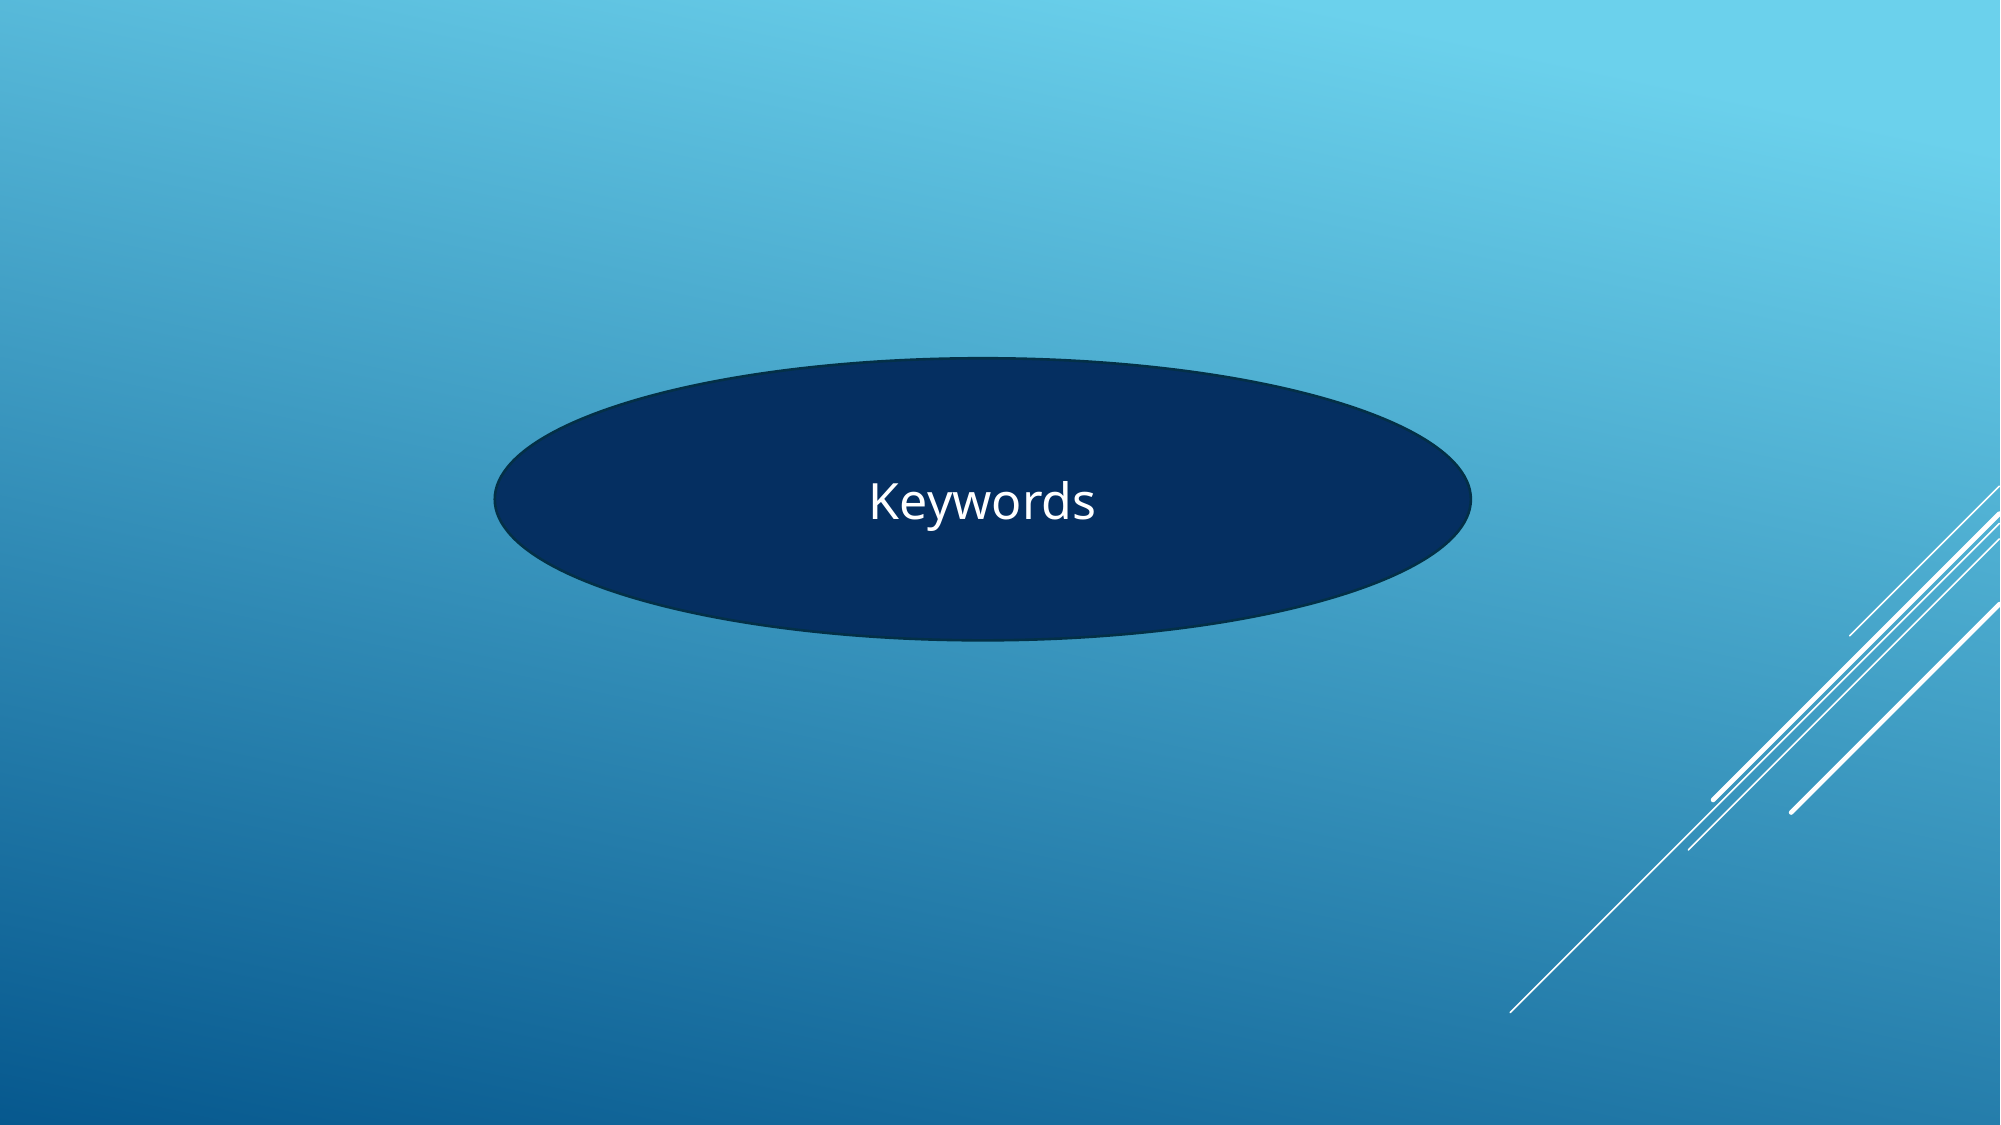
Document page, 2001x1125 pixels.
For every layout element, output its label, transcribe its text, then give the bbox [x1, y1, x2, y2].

text_box Keywords [493, 356, 1473, 642]
